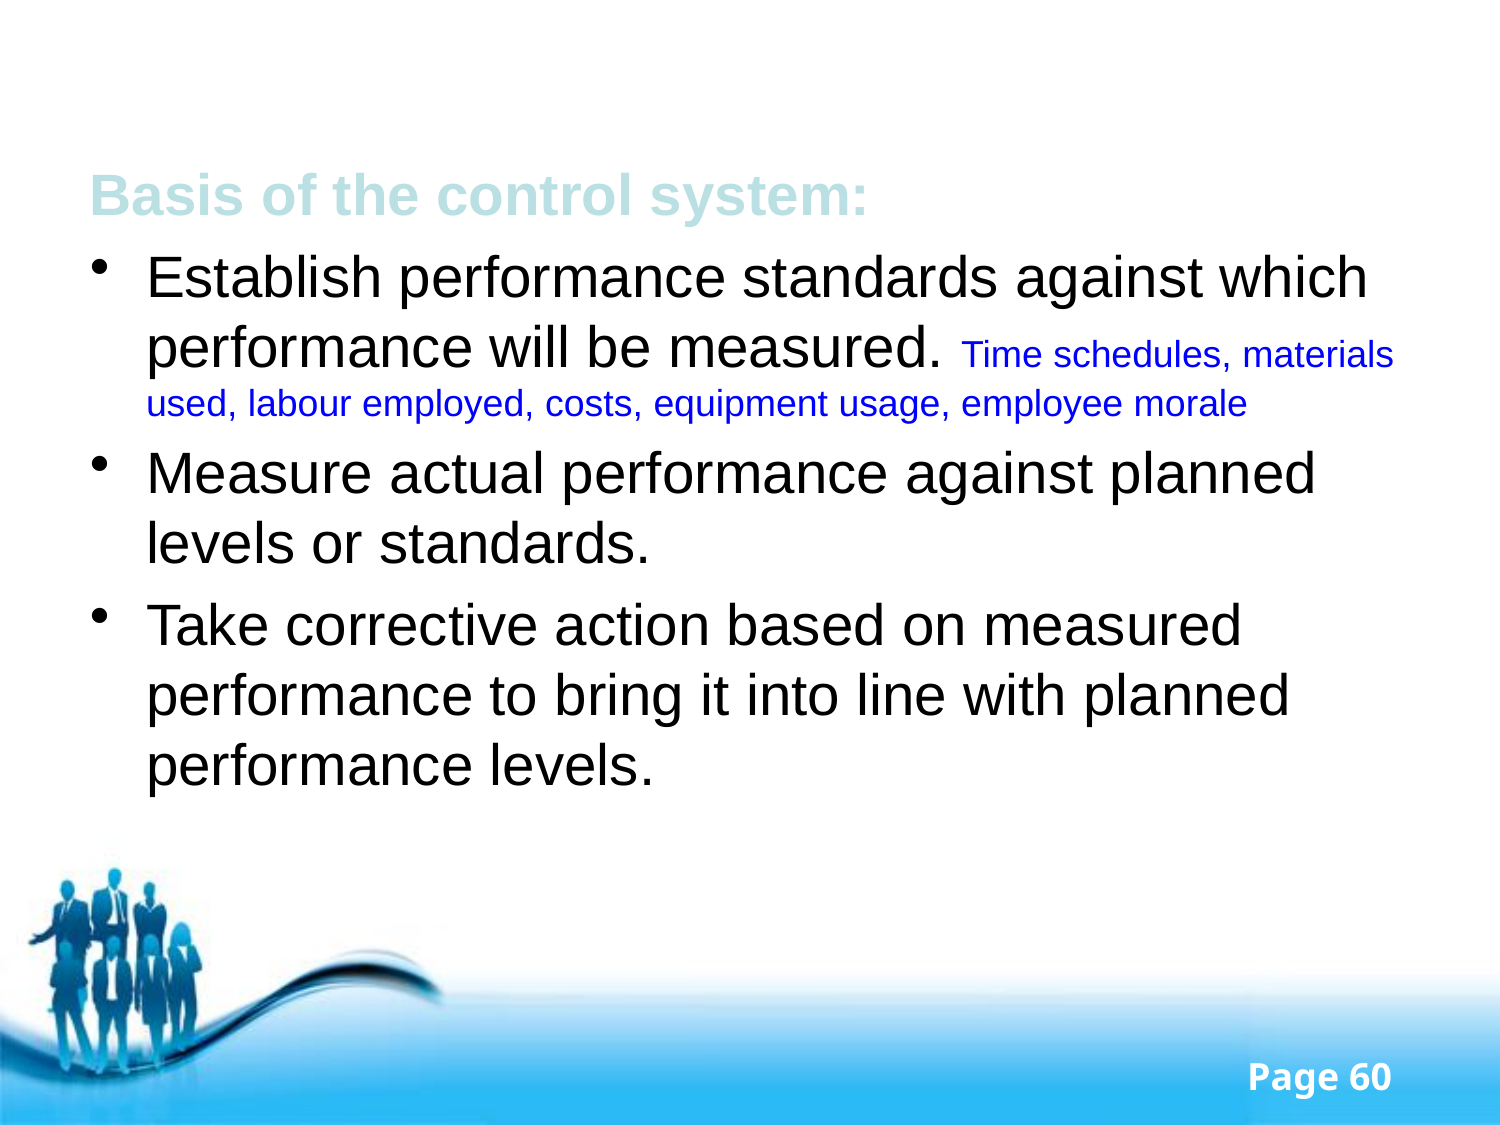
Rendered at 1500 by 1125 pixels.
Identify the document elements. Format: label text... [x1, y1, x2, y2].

picture [58, 1002, 63, 1011]
picture [0, 0, 1500, 1125]
list Basis of the control system: Establish performance standards against which performance will be measured. Time schedules, materials used, labour employed, costs, equipment usage, employee morale Measure actual performance against planned levels or standards. Take corrective action based on measured performance to bring it into line with planned performance levels. [75, 149, 1425, 893]
